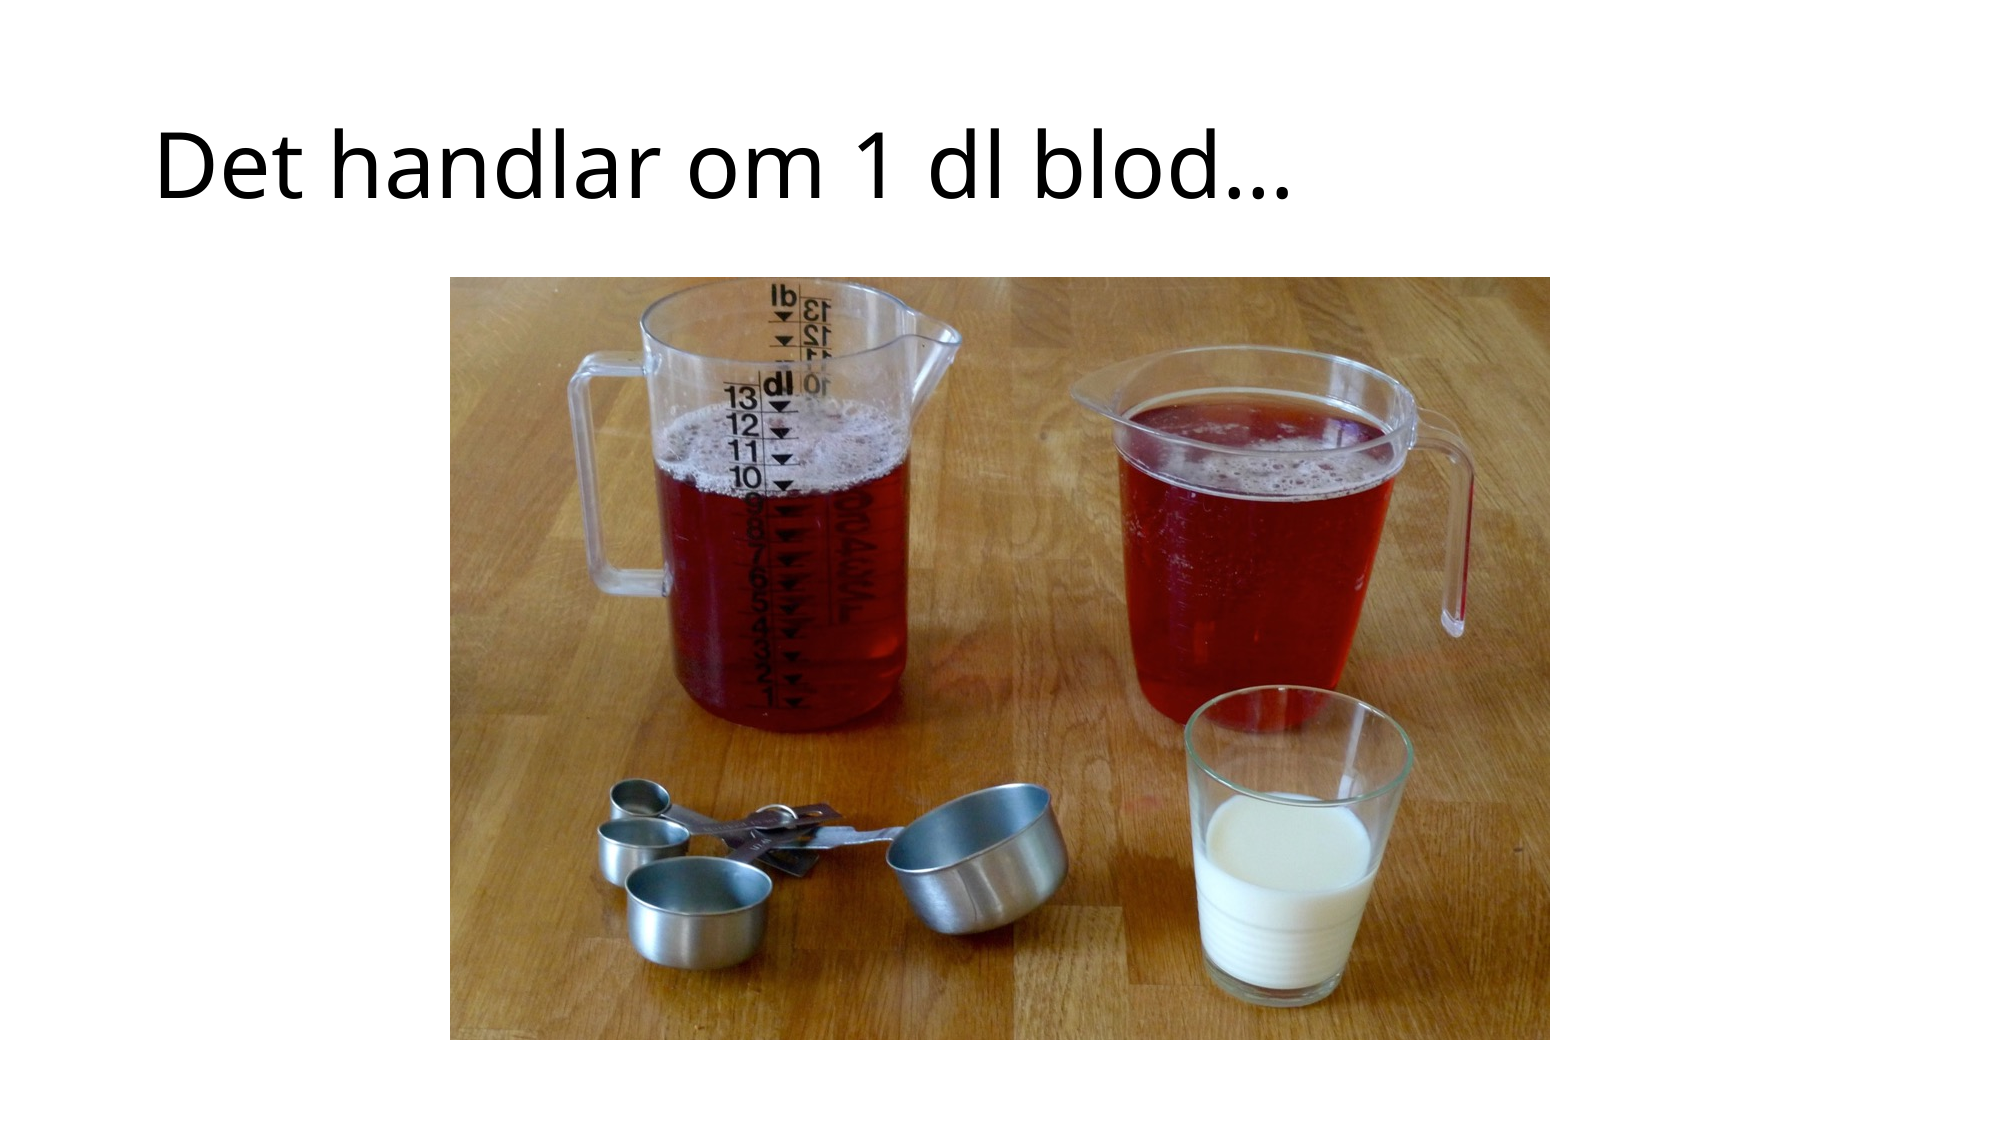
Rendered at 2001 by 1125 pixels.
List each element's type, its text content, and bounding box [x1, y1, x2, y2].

title Det handlar om 1 dl blod… [137, 59, 1863, 278]
picture [449, 277, 1550, 1040]
